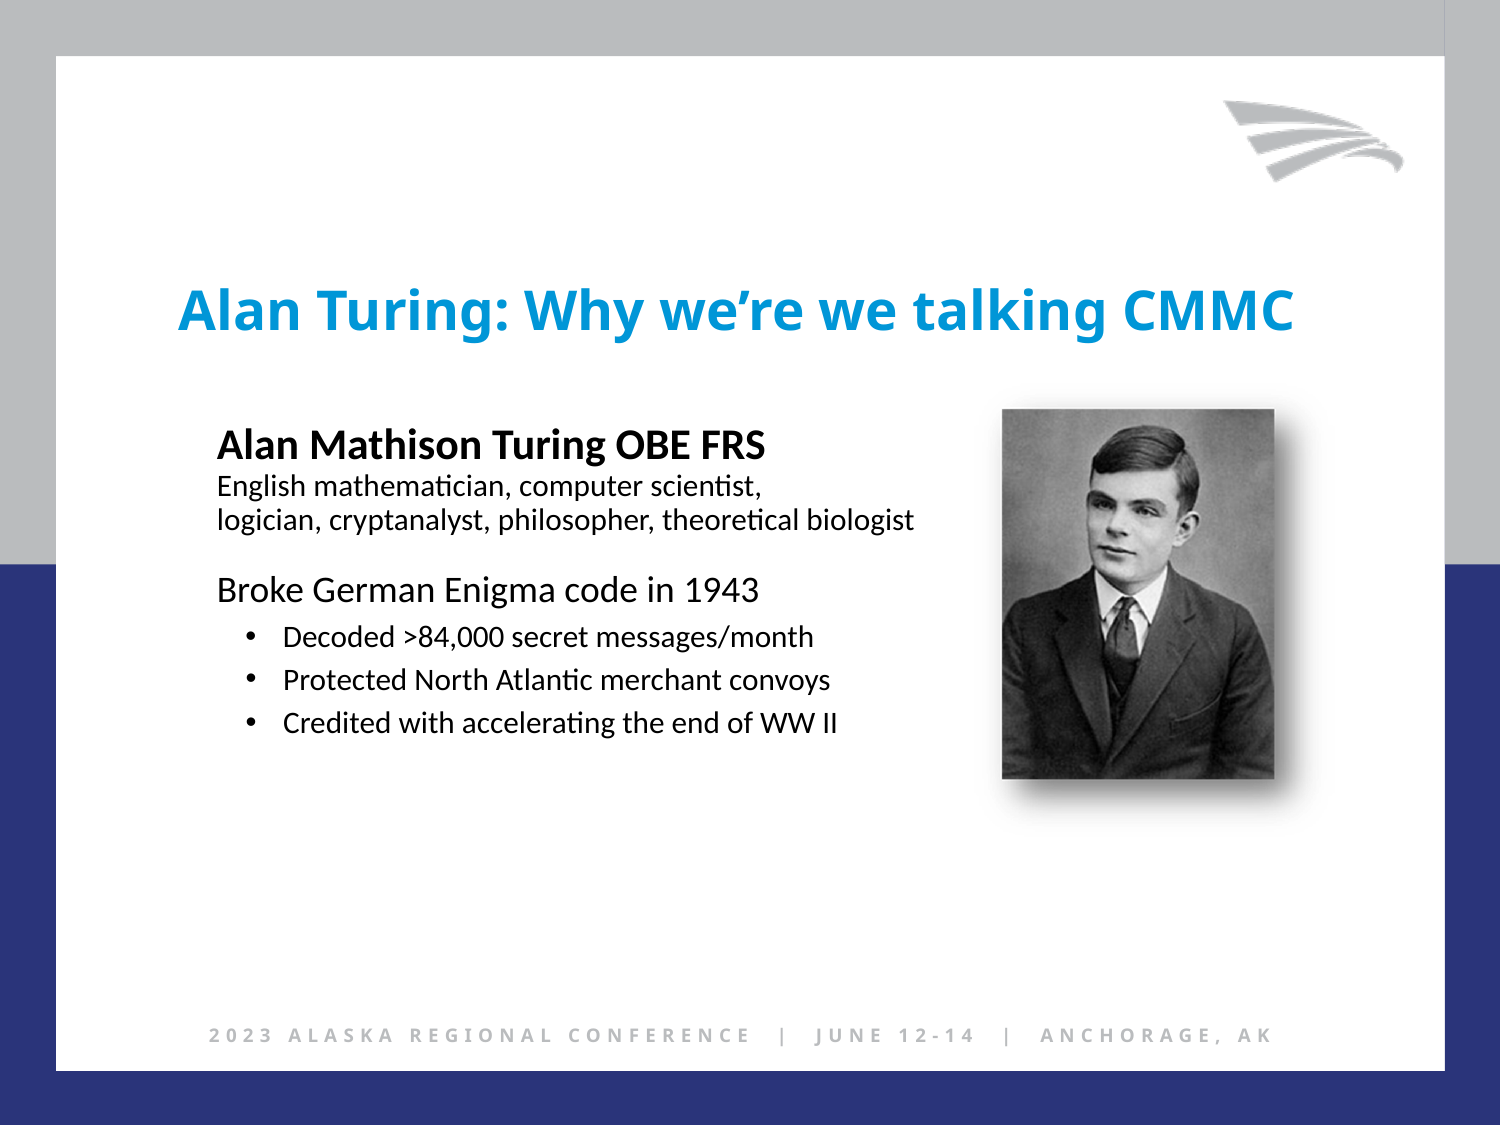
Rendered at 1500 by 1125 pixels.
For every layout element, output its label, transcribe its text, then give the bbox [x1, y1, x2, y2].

picture [970, 377, 1338, 843]
text_box Alan Mathison Turing OBE FRS English mathematician, computer scientist, logician, cryptanalyst, philosopher, theoretical biologist Broke German Enigma code in 1943 Decoded >84,000 secret messages/month Protected North Atlantic merchant convoys Credited with accelerating the end of WW II [195, 414, 1290, 845]
picture [1169, 100, 1467, 236]
text_box Alan Turing: Why we’re we talking CMMC [167, 230, 1438, 348]
